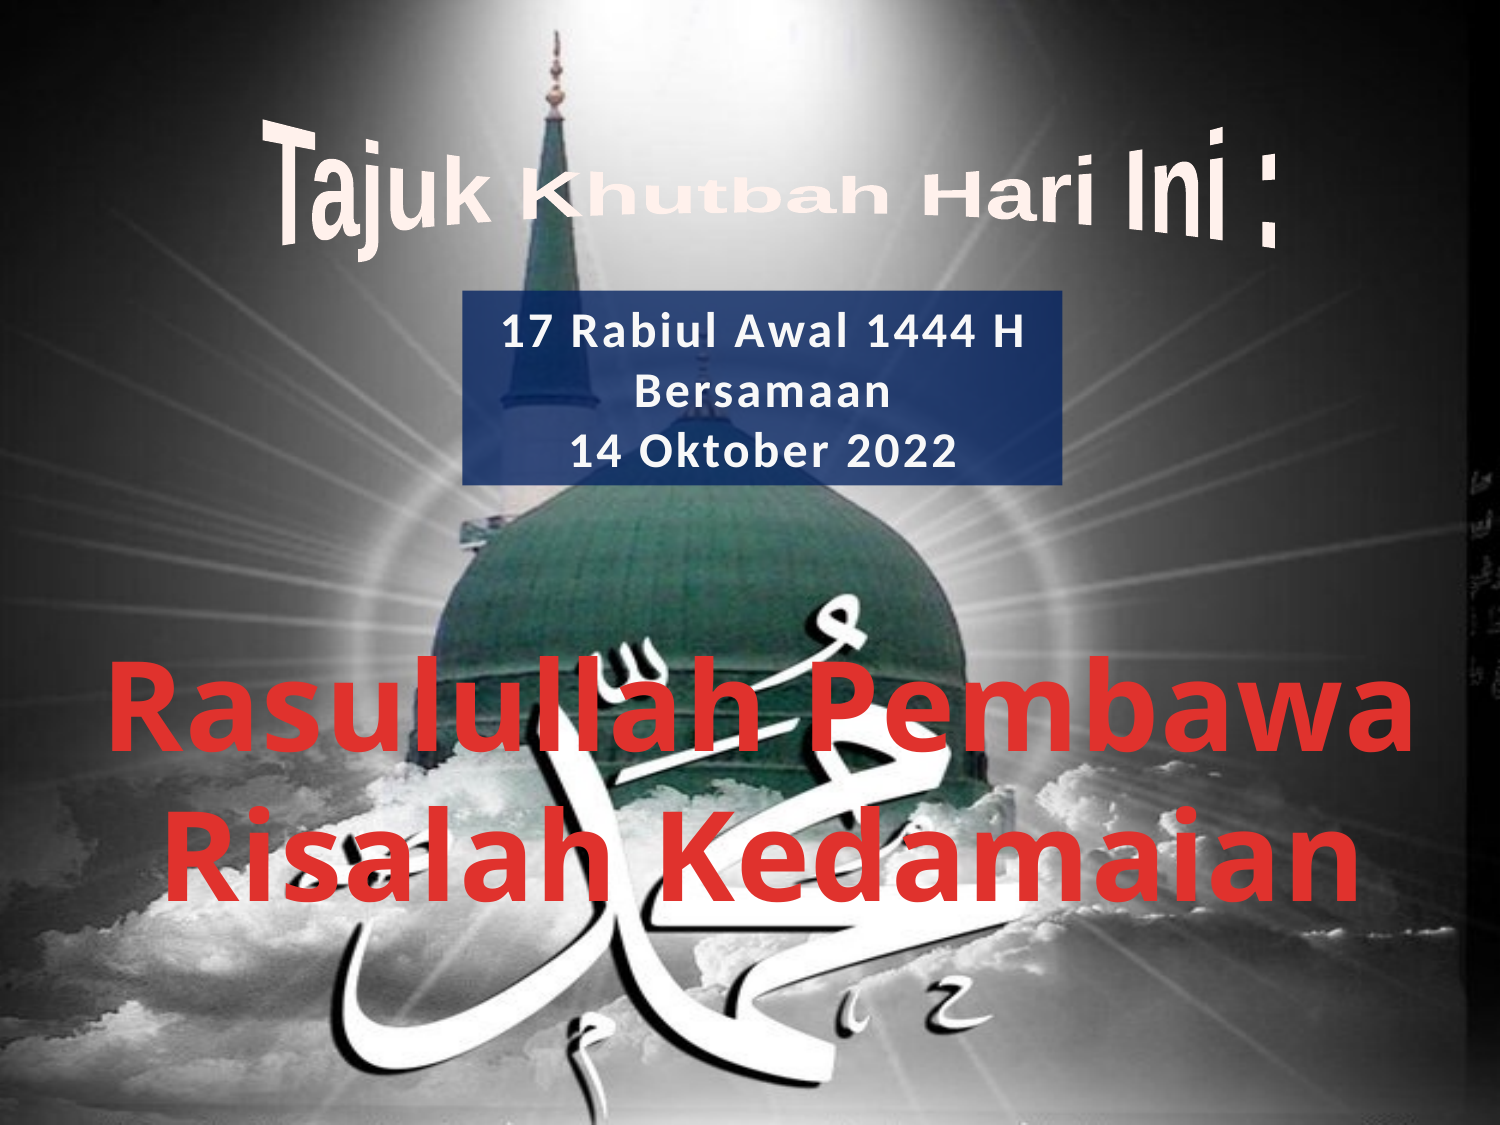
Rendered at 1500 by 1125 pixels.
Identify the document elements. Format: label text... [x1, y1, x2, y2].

text_box Rasulullah Pembawa Risalah Kedamaian [62, 619, 1463, 935]
text_box 17 Rabiul Awal 1444 H Bersamaan 14 Oktober 2022 [462, 290, 1063, 486]
picture [0, 0, 1500, 1125]
